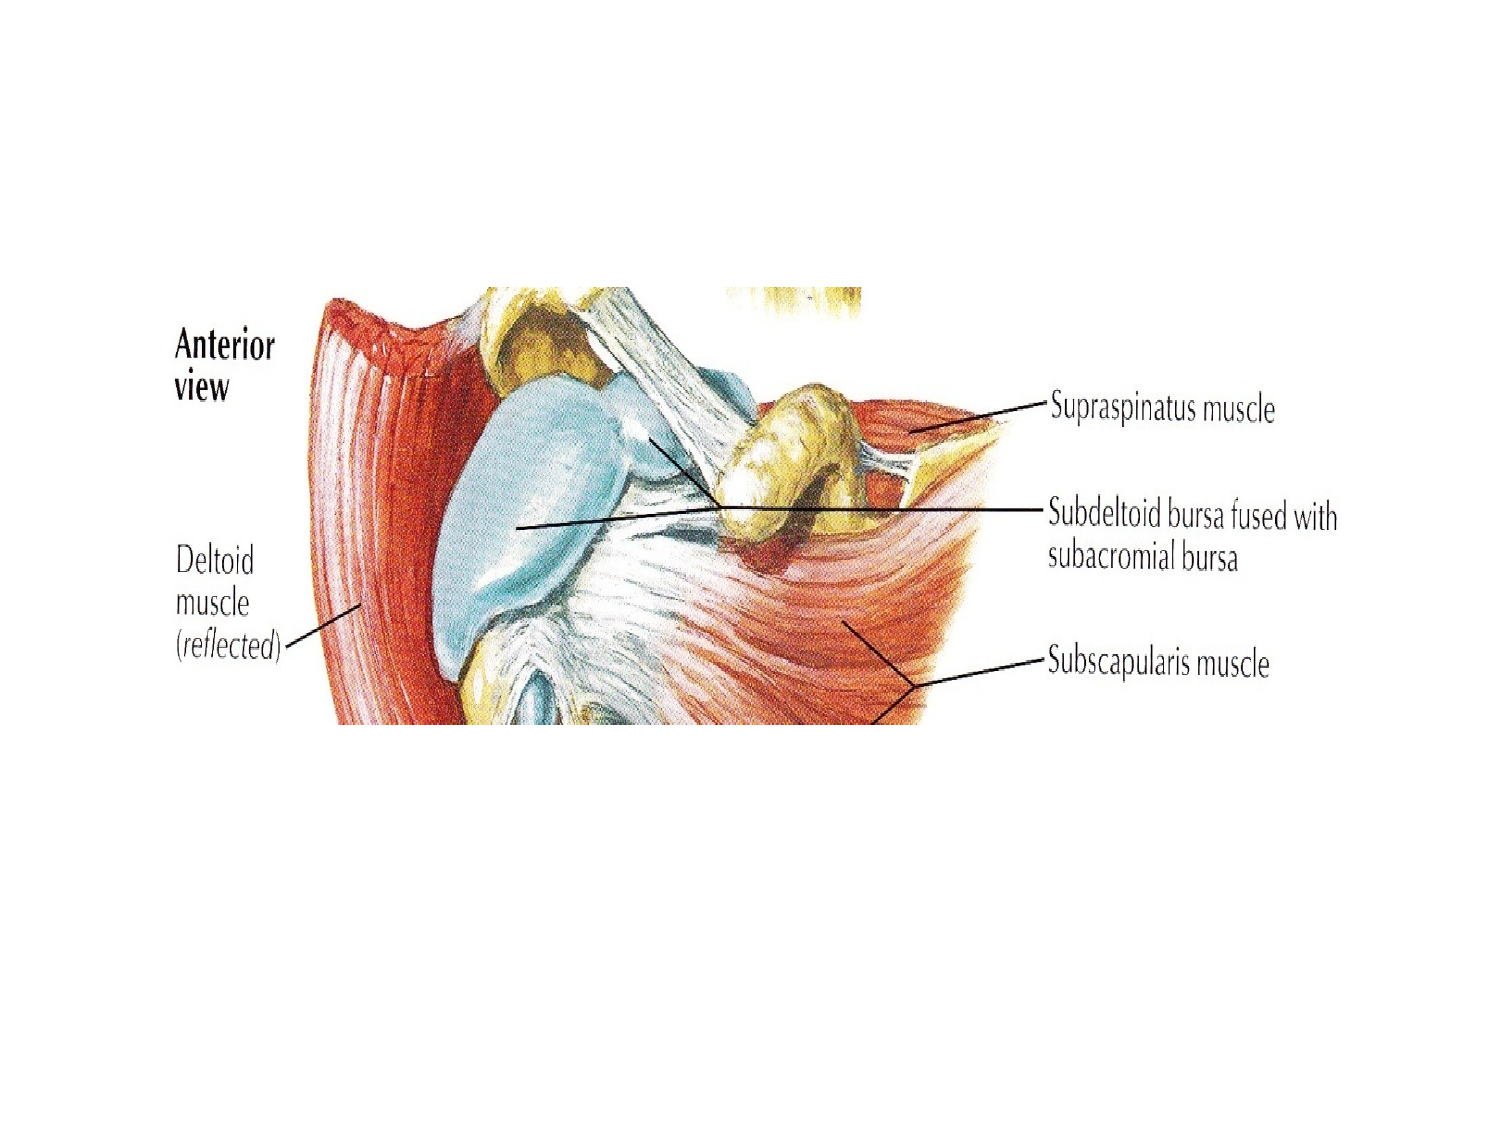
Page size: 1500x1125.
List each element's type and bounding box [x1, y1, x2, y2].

list [149, 287, 1351, 726]
